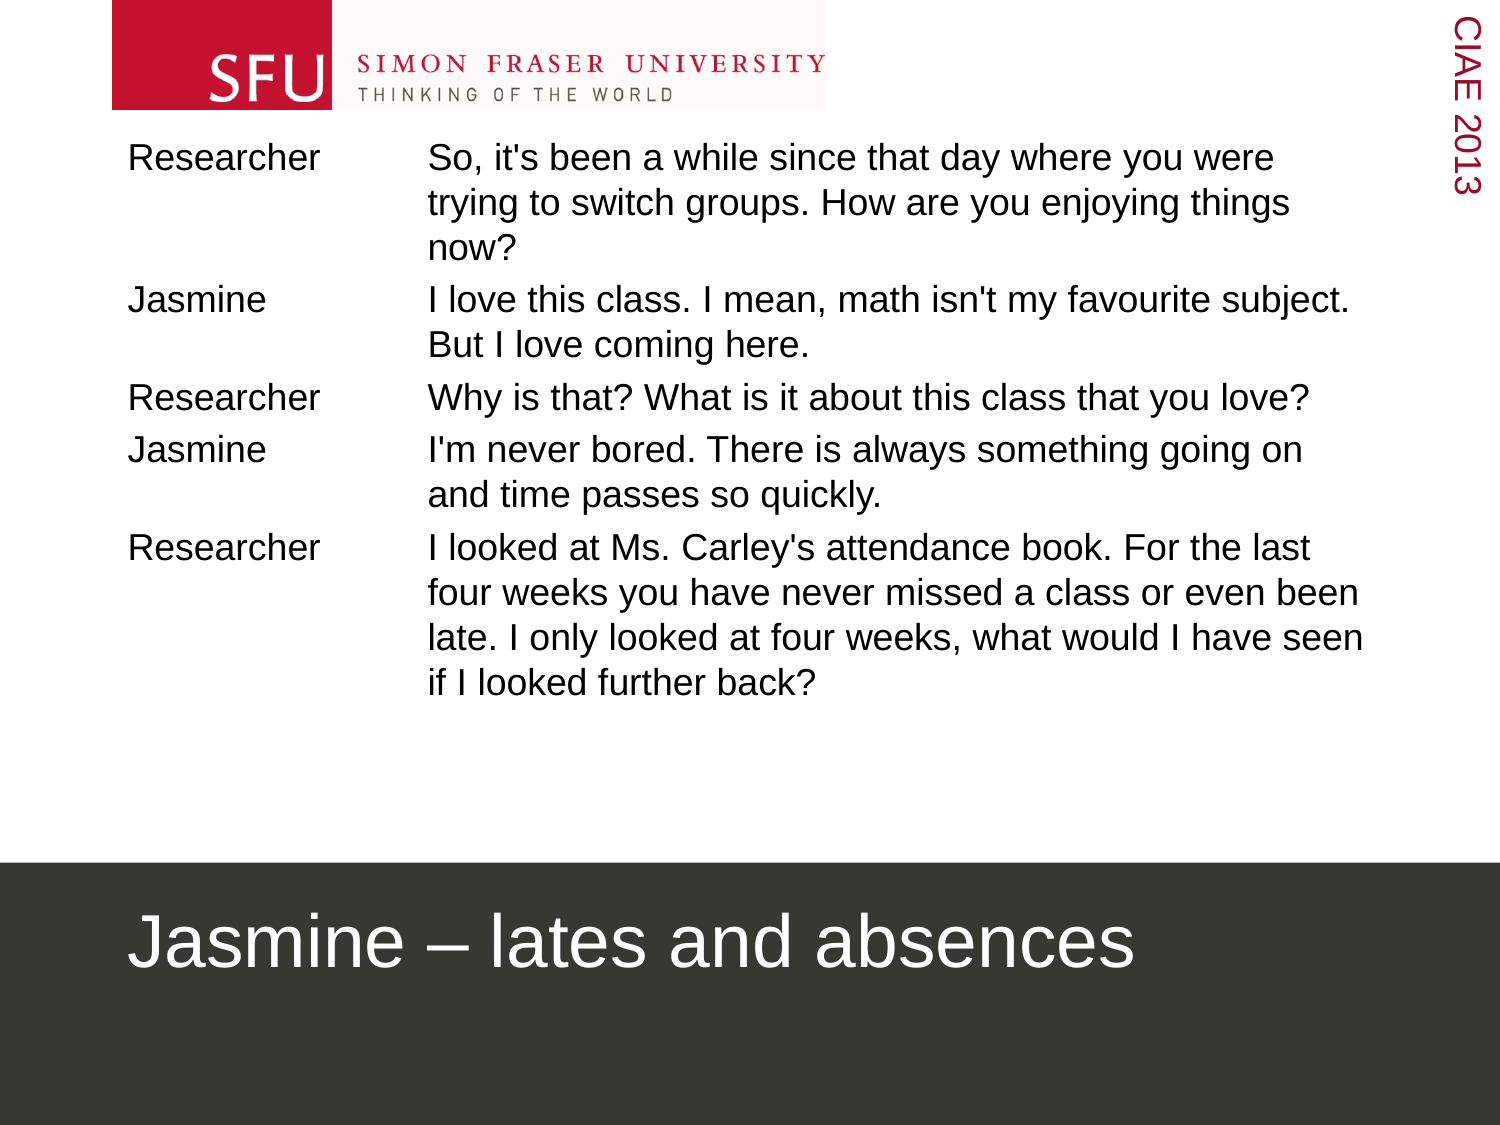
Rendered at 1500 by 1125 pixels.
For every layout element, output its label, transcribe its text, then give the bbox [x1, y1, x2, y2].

title Jasmine – lates and absences [111, 881, 1450, 995]
picture [112, 0, 825, 110]
list Researcher So, it's been a while since that day where you were trying to switch groups. How are you enjoying things now? Jasmine I love this class. I mean, math isn't my favourite subject. But I love coming here. Researcher Why is that? What is it about this class that you love? Jasmine I'm never bored. There is always something going on and time passes so quickly. Researcher I looked at Ms. Carley's attendance book. For the last four weeks you have never missed a class or even been late. I only looked at four weeks, what would I have seen if I looked further back? [112, 125, 1388, 826]
